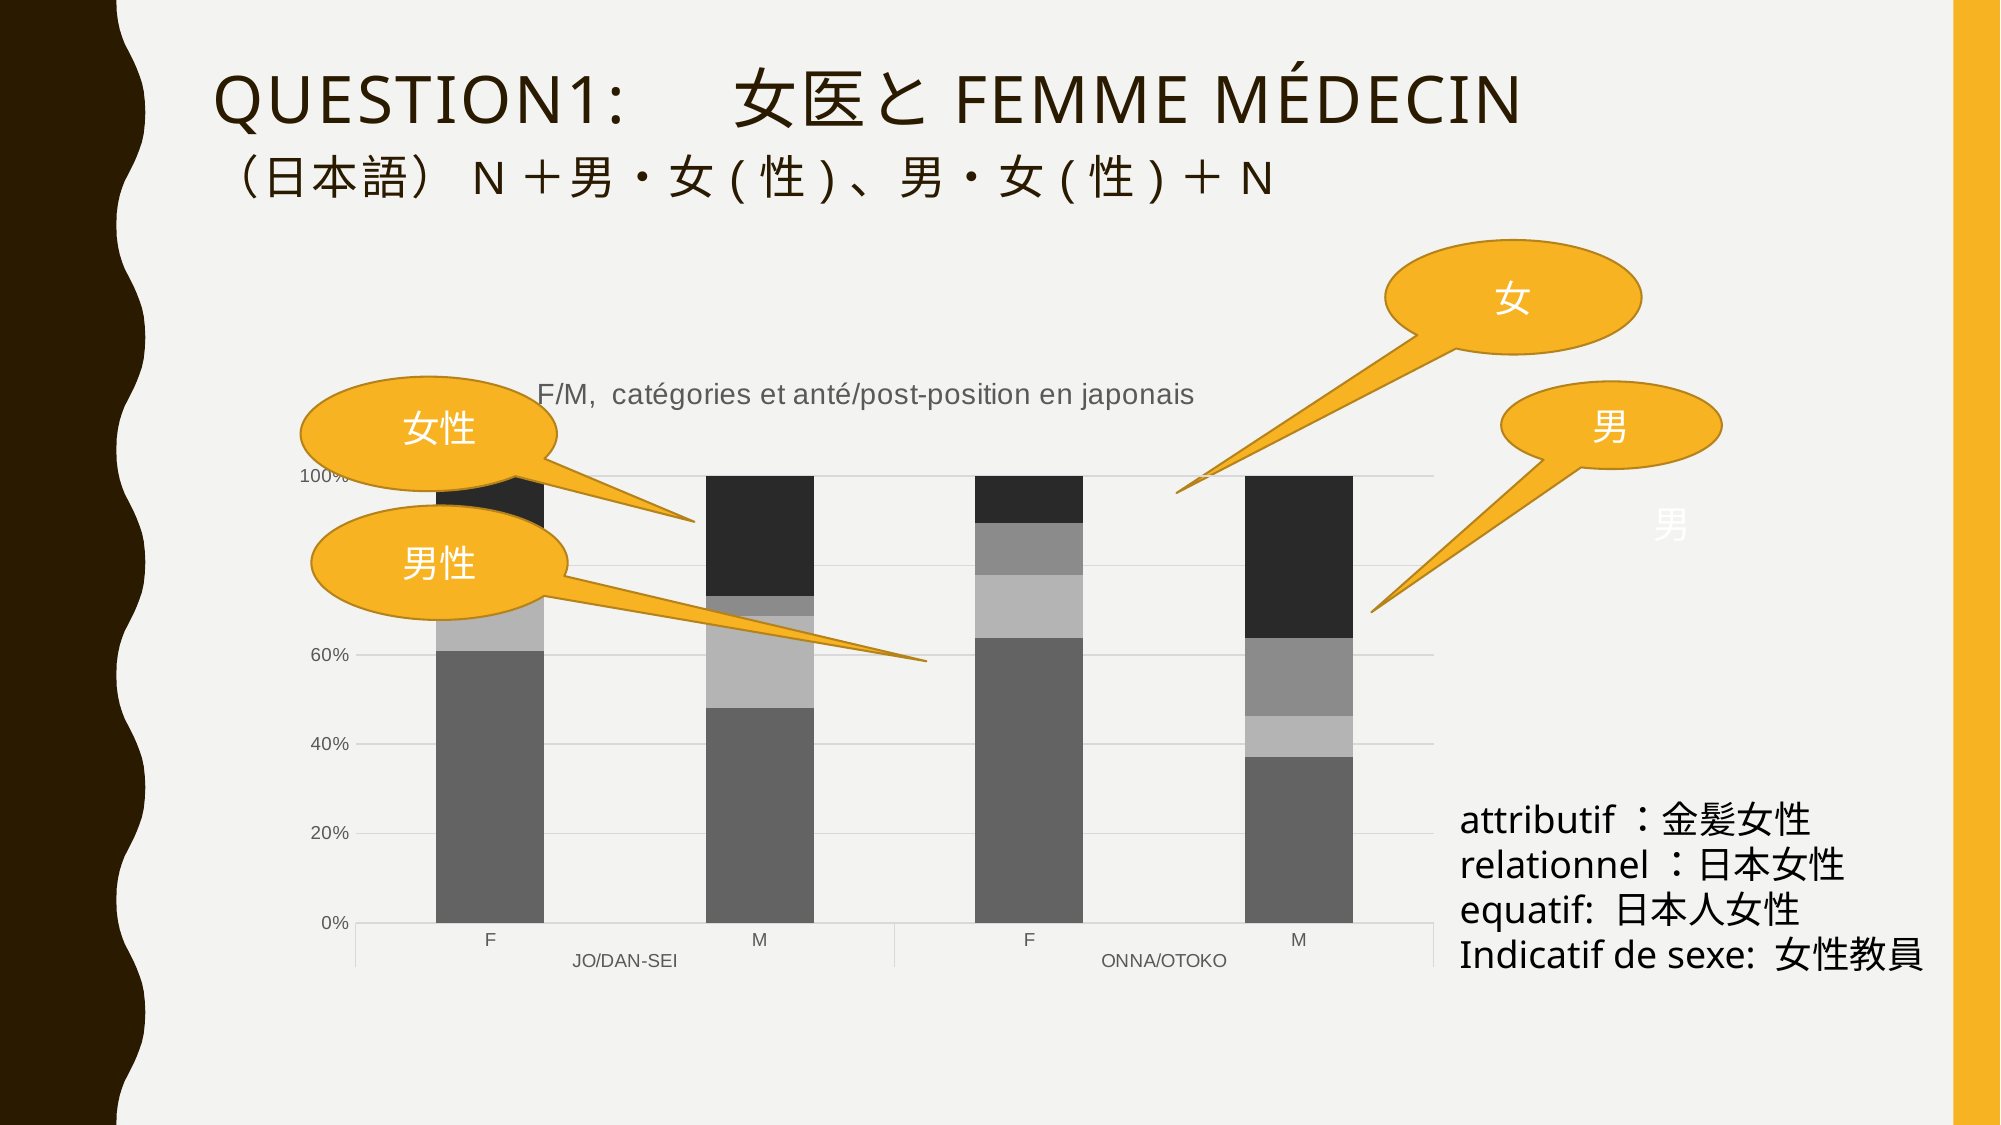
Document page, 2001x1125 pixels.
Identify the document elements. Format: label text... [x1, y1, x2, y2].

text_box attributif：金髪女性 relationnel：日本女性 equatif: 日本人女性 Indicatif de sexe: 女性教員 [1458, 788, 1933, 984]
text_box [1384, 239, 1642, 355]
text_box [300, 376, 558, 492]
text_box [311, 505, 568, 621]
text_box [1500, 381, 1729, 540]
title Question1: 女医とfemme médecin （日本語）n＋男・女(性)、男・女(性)＋N [204, 58, 1876, 305]
chart [275, 348, 1458, 986]
